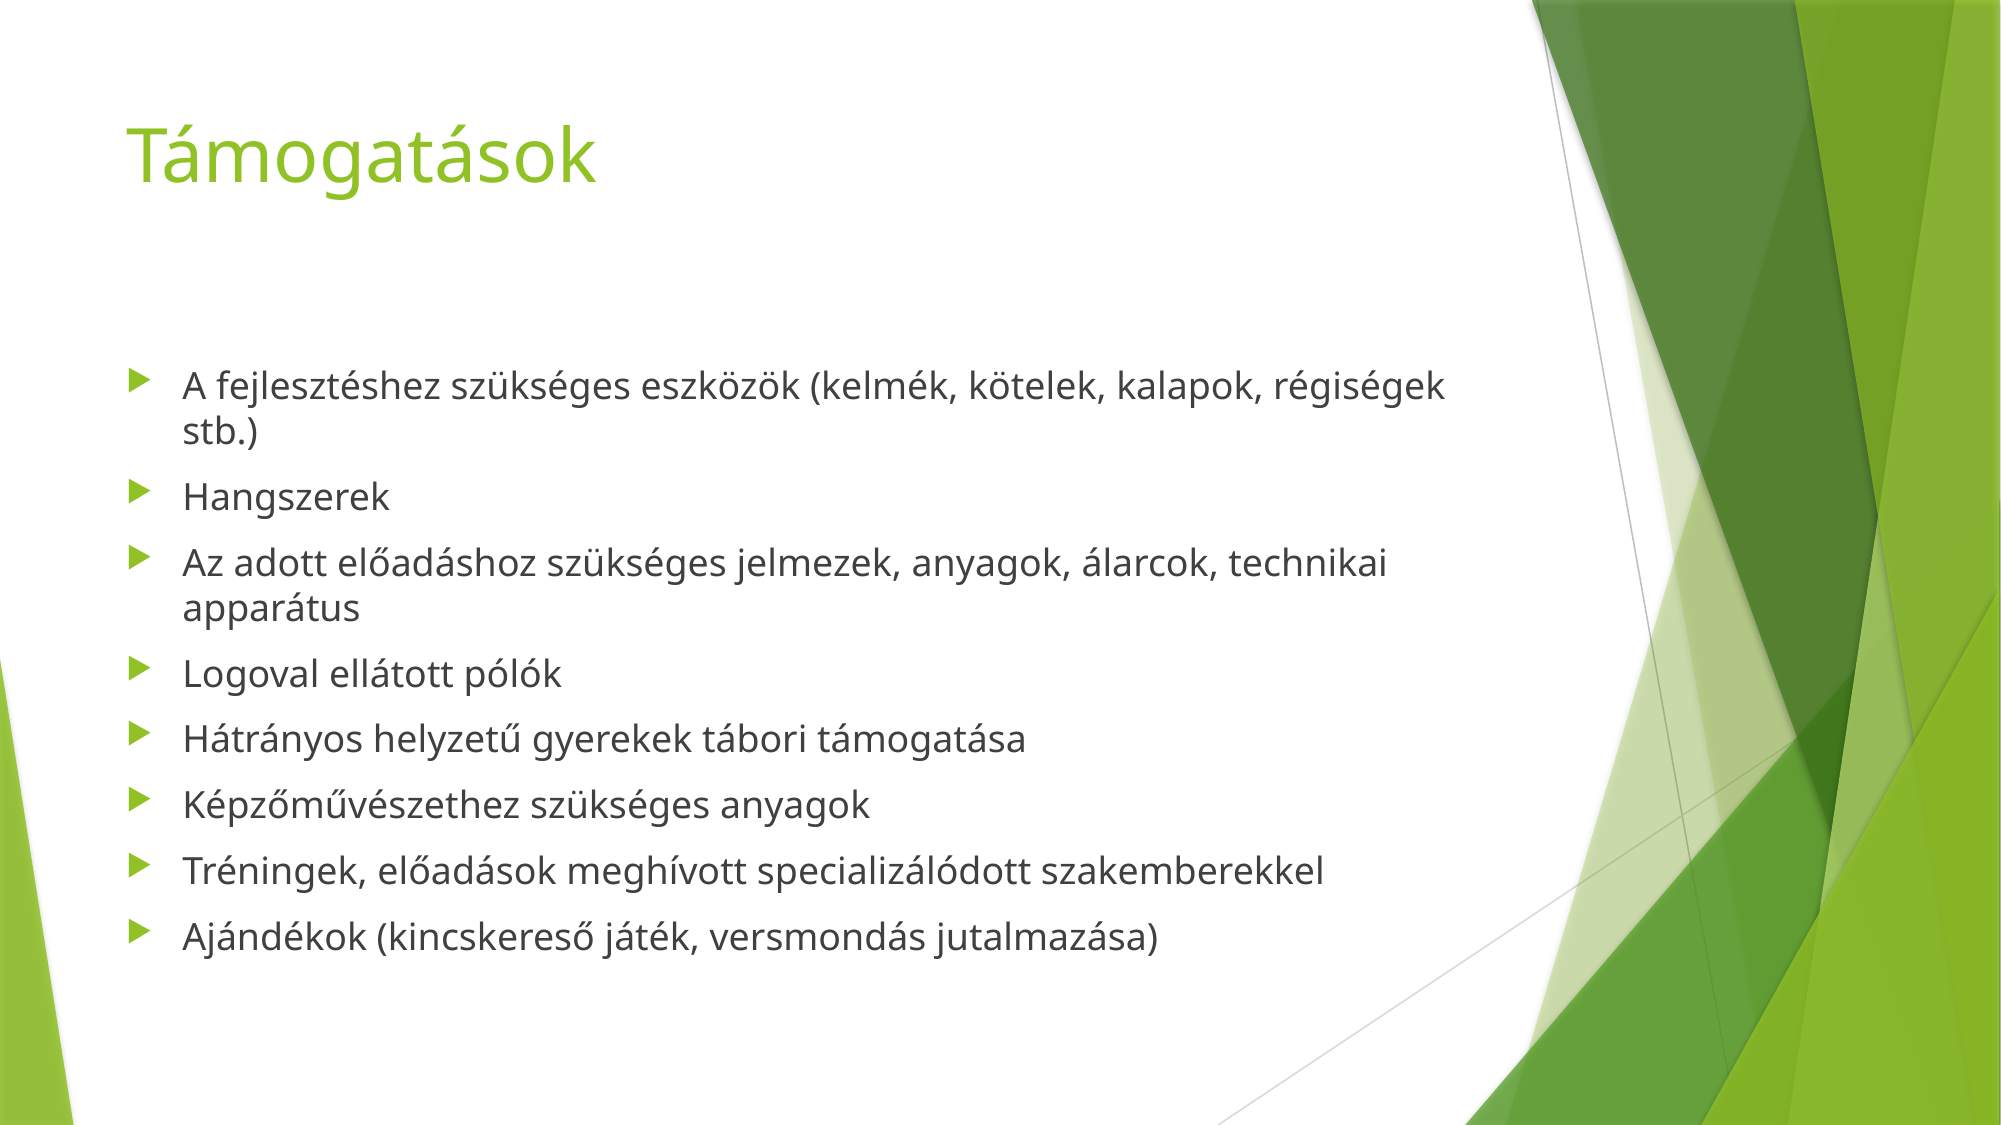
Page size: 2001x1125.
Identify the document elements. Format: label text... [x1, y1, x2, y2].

list A fejlesztéshez szükséges eszközök (kelmék, kötelek, kalapok, régiségek stb.) Hangszerek Az adott előadáshoz szükséges jelmezek, anyagok, álarcok, technikai apparátus Logoval ellátott pólók Hátrányos helyzetű gyerekek tábori támogatása Képzőművészethez szükséges anyagok Tréningek, előadások meghívott specializálódott szakemberekkel Ajándékok (kincskereső játék, versmondás jutalmazása) [111, 354, 1522, 992]
title Támogatások [111, 99, 1522, 317]
